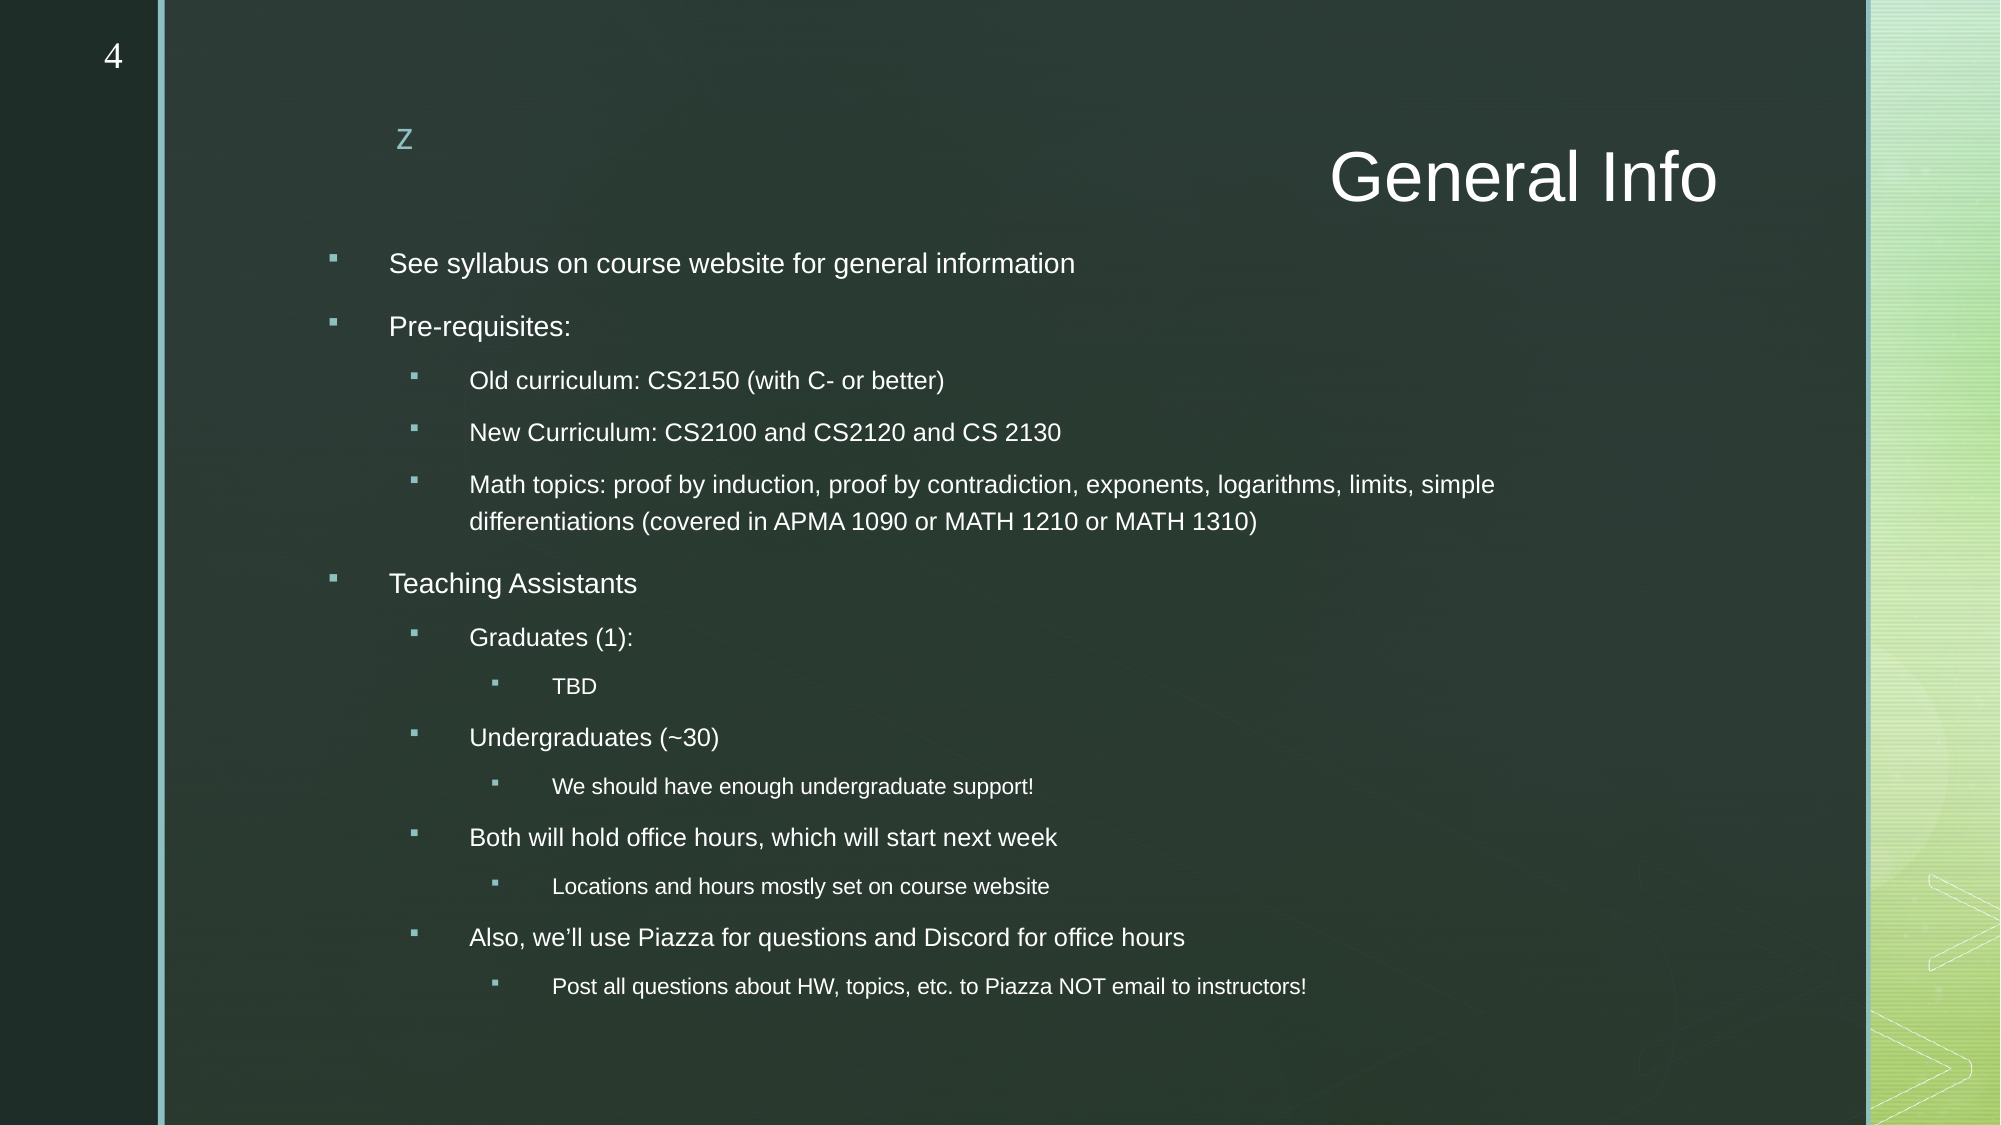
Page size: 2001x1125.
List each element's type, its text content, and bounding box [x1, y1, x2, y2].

slide_number 4 [25, 26, 131, 80]
list See syllabus on course website for general information Pre-requisites: Old curriculum: CS2150 (with C- or better) New Curriculum: CS2100 and CS2120 and CS 2130 Math topics: proof by induction, proof by contradiction, exponents, logarithms, limits, simple differentiations (covered in APMA 1090 or MATH 1210 or MATH 1310) Teaching Assistants Graduates (1): TBD Undergraduates (~30) We should have enough undergraduate support! Both will hold office hours, which will start next week Locations and hours mostly set on course website Also, we’ll use Piazza for questions and Discord for office hours Post all questions about HW, topics, etc. to Piazza NOT email to instructors! [312, 224, 1667, 1013]
picture [1871, 0, 2001, 1125]
title General Info [428, 132, 1734, 310]
